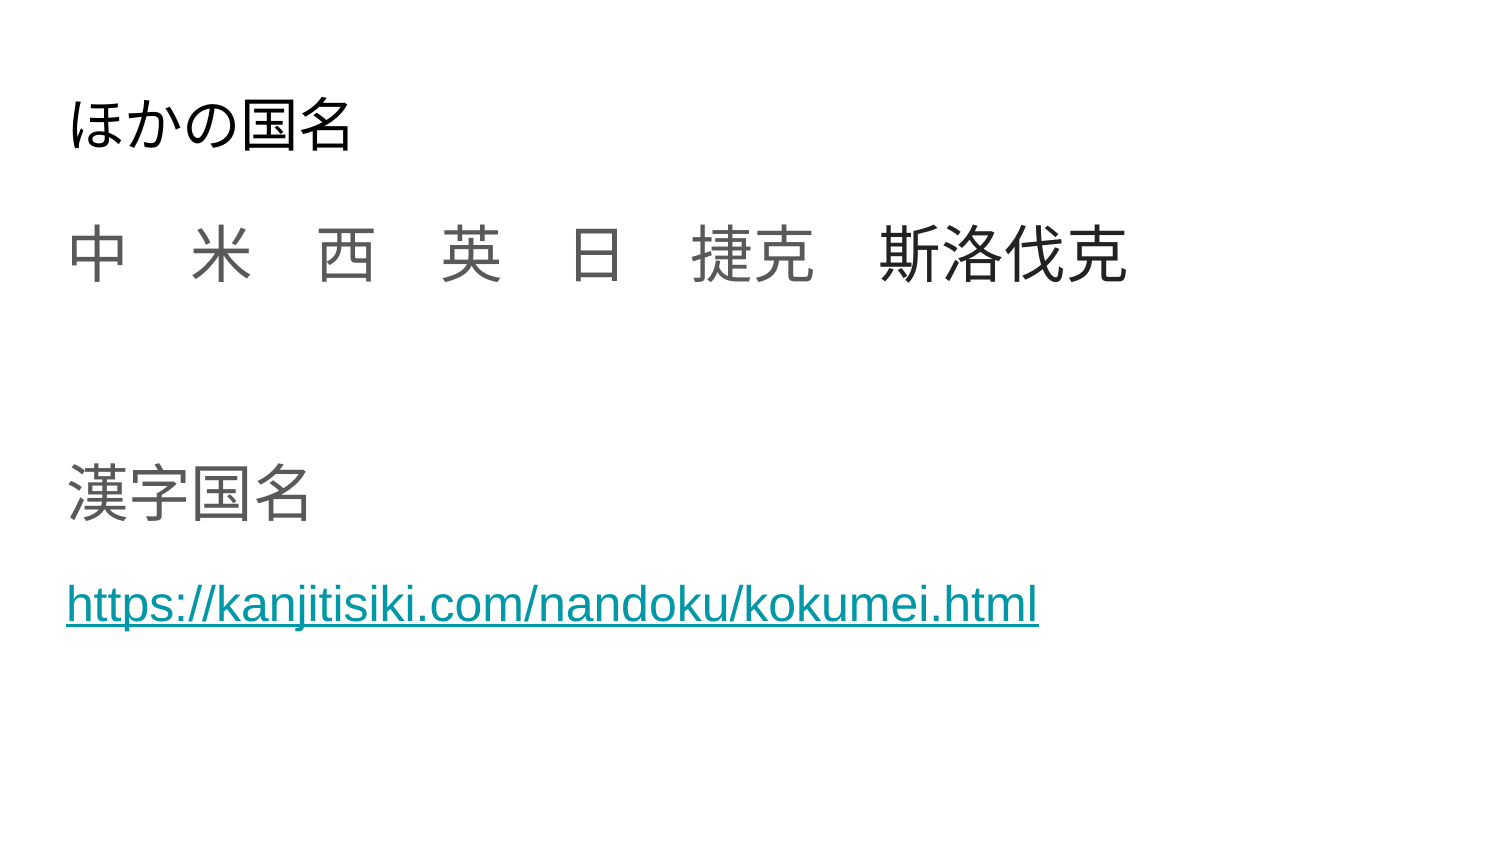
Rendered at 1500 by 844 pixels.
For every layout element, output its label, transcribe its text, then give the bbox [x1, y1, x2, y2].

title ほかの国名 [51, 72, 1449, 167]
list 中 米 西 英 日 捷克 斯洛伐克 漢字国名 https://kanjitisiki.com/nandoku/kokumei.html [51, 189, 1449, 750]
